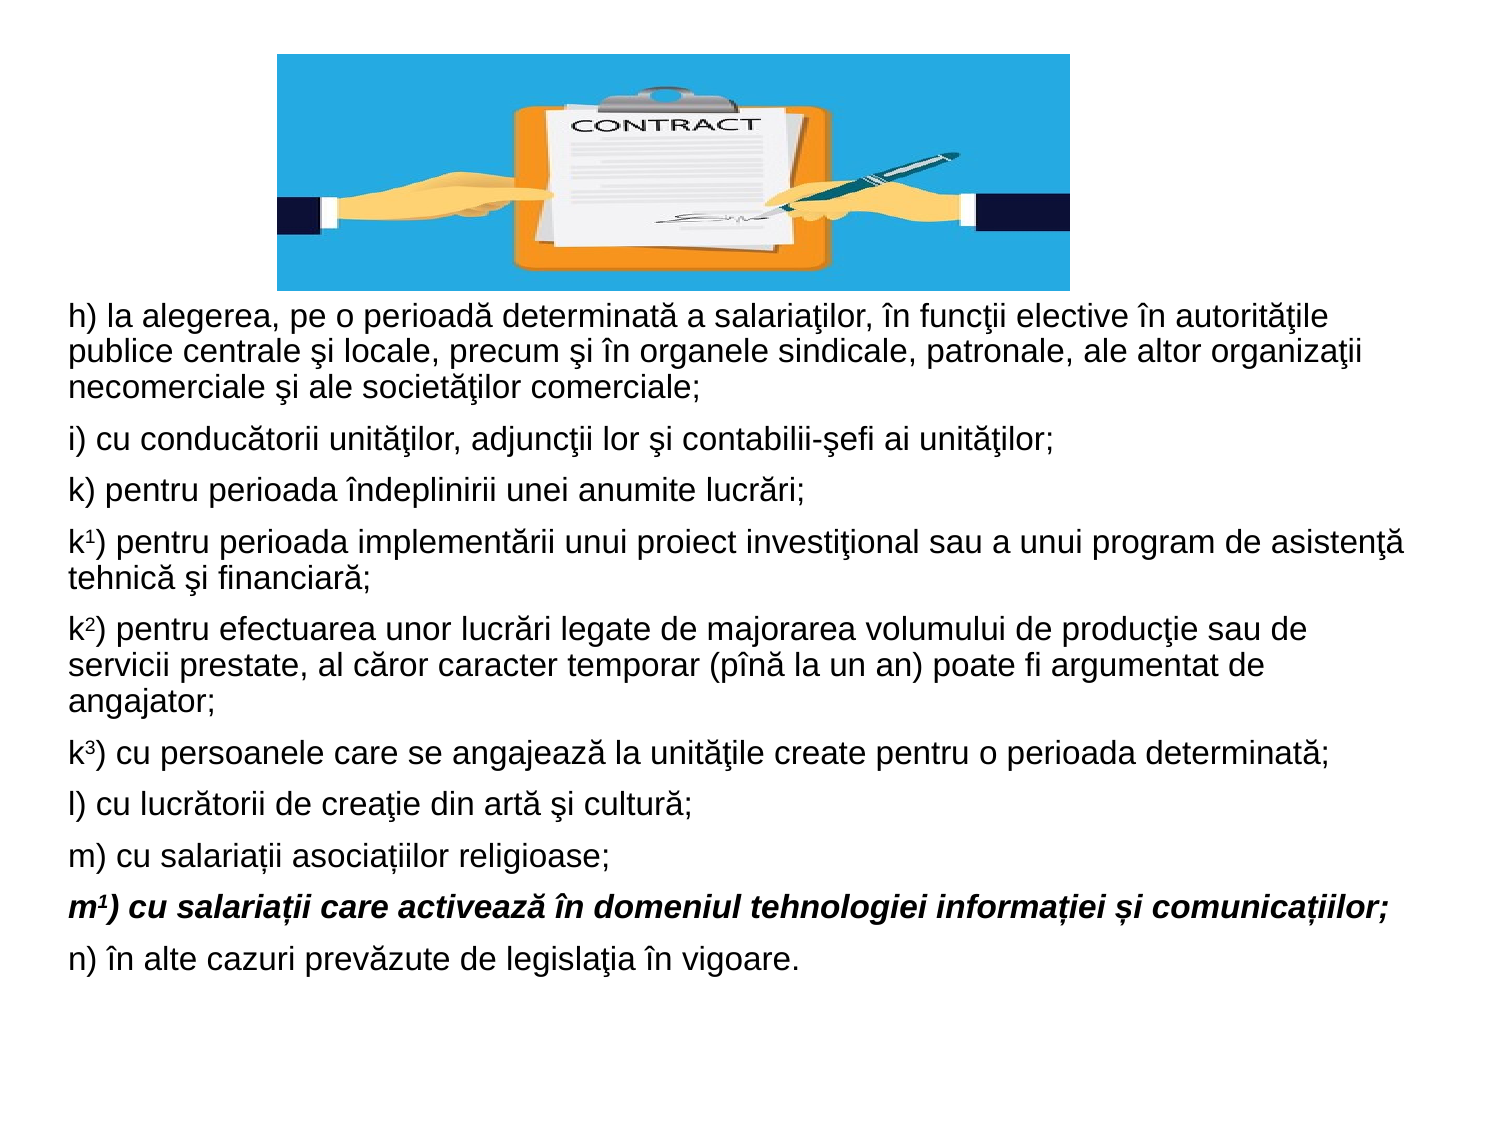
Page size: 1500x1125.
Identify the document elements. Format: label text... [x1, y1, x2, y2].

picture [277, 54, 1070, 291]
list h) la alegerea, pe o perioadă determinată a salariaţilor, în funcţii elective în autorităţile publice centrale şi locale, precum şi în organele sindicale, patronale, ale altor organizaţii necomerciale şi ale societăţilor comerciale; i) cu conducătorii unităţilor, adjuncţii lor şi contabilii-şefi ai unităţilor; k) pentru perioada îndeplinirii unei anumite lucrări; k1) pentru perioada implementării unui proiect investiţional sau a unui program de asistenţă tehnică şi financiară; k2) pentru efectuarea unor lucrări legate de majorarea volumului de producţie sau de servicii prestate, al căror caracter temporar (pînă la un an) poate fi argumentat de angajator; k3) cu persoanele care se angajează la unităţile create pentru o perioada determinată; l) cu lucrătorii de creaţie din artă şi cultură; m) cu salariații asociațiilor religioase; m1) cu salariații care activează în domeniul tehnologiei informației și comunicațiilor; n) în alte cazuri prevăzute de legislaţia în vigoare. [53, 290, 1436, 1047]
